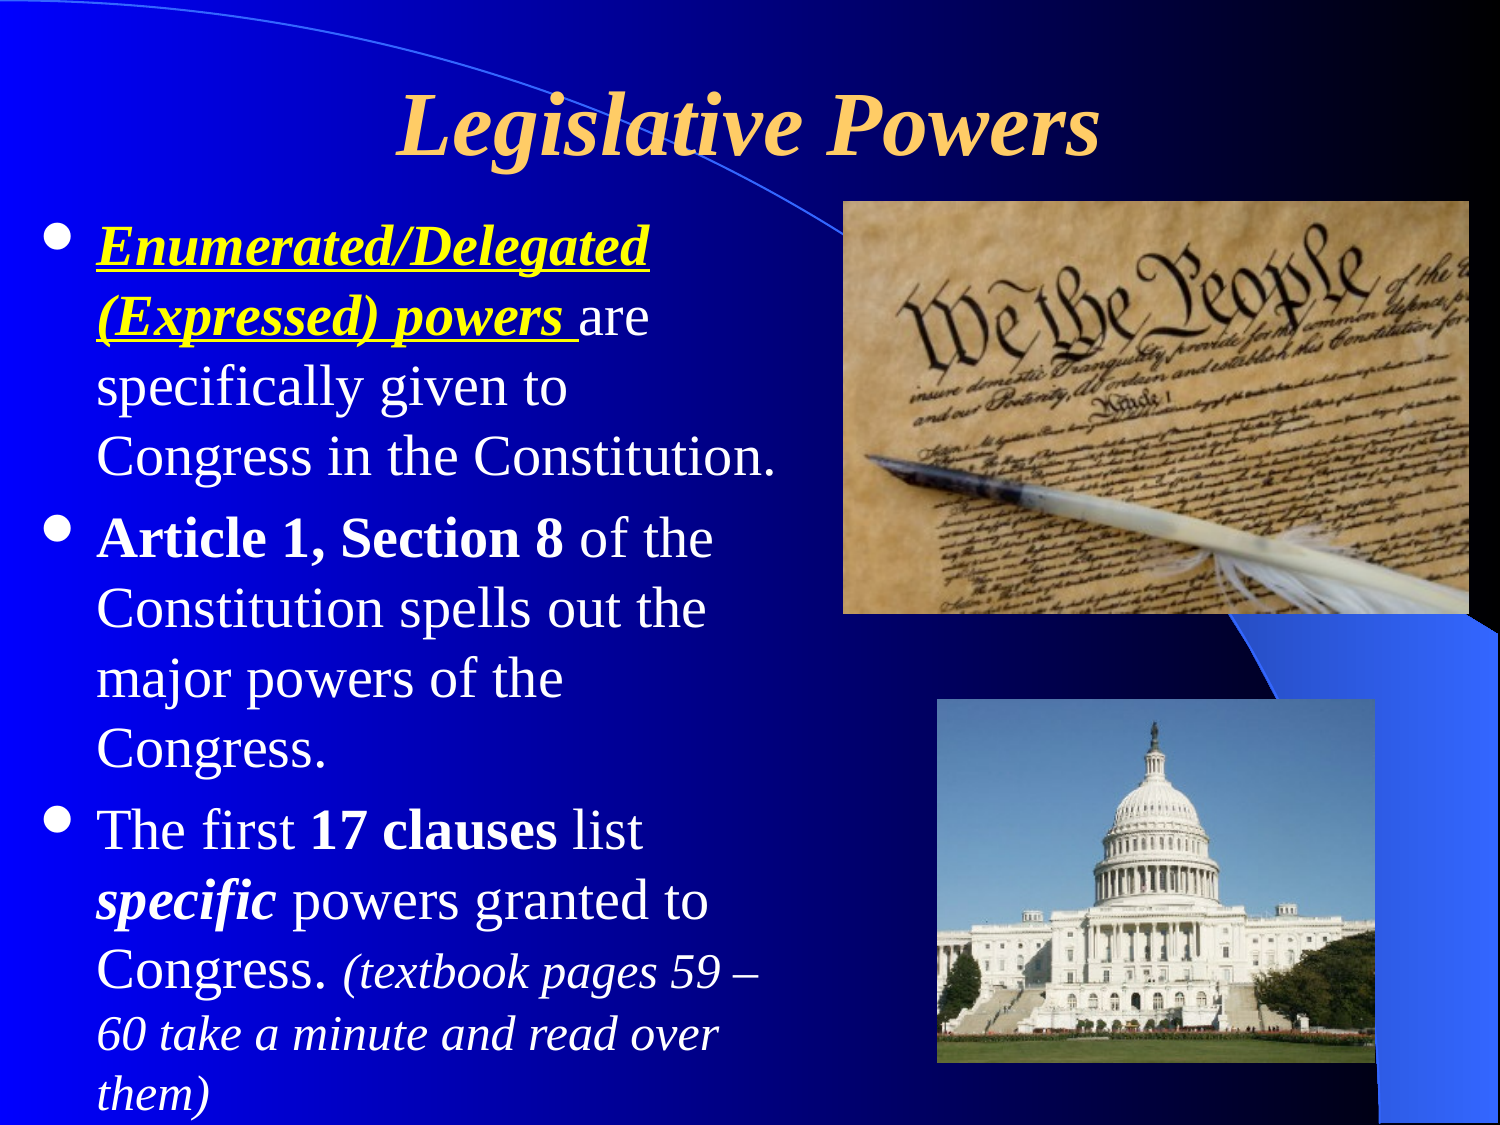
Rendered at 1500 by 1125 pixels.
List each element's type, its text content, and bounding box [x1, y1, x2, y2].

list Enumerated/Delegated (Expressed) powers are specifically given to Congress in the Constitution. Article 1, Section 8 of the Constitution spells out the major powers of the Congress. The first 17 clauses list specific powers granted to Congress. (textbook pages 59 –60 take a minute and read over them) [24, 199, 813, 976]
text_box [843, 201, 1469, 615]
title Legislative Powers [112, 49, 1388, 188]
picture [937, 699, 1376, 1063]
